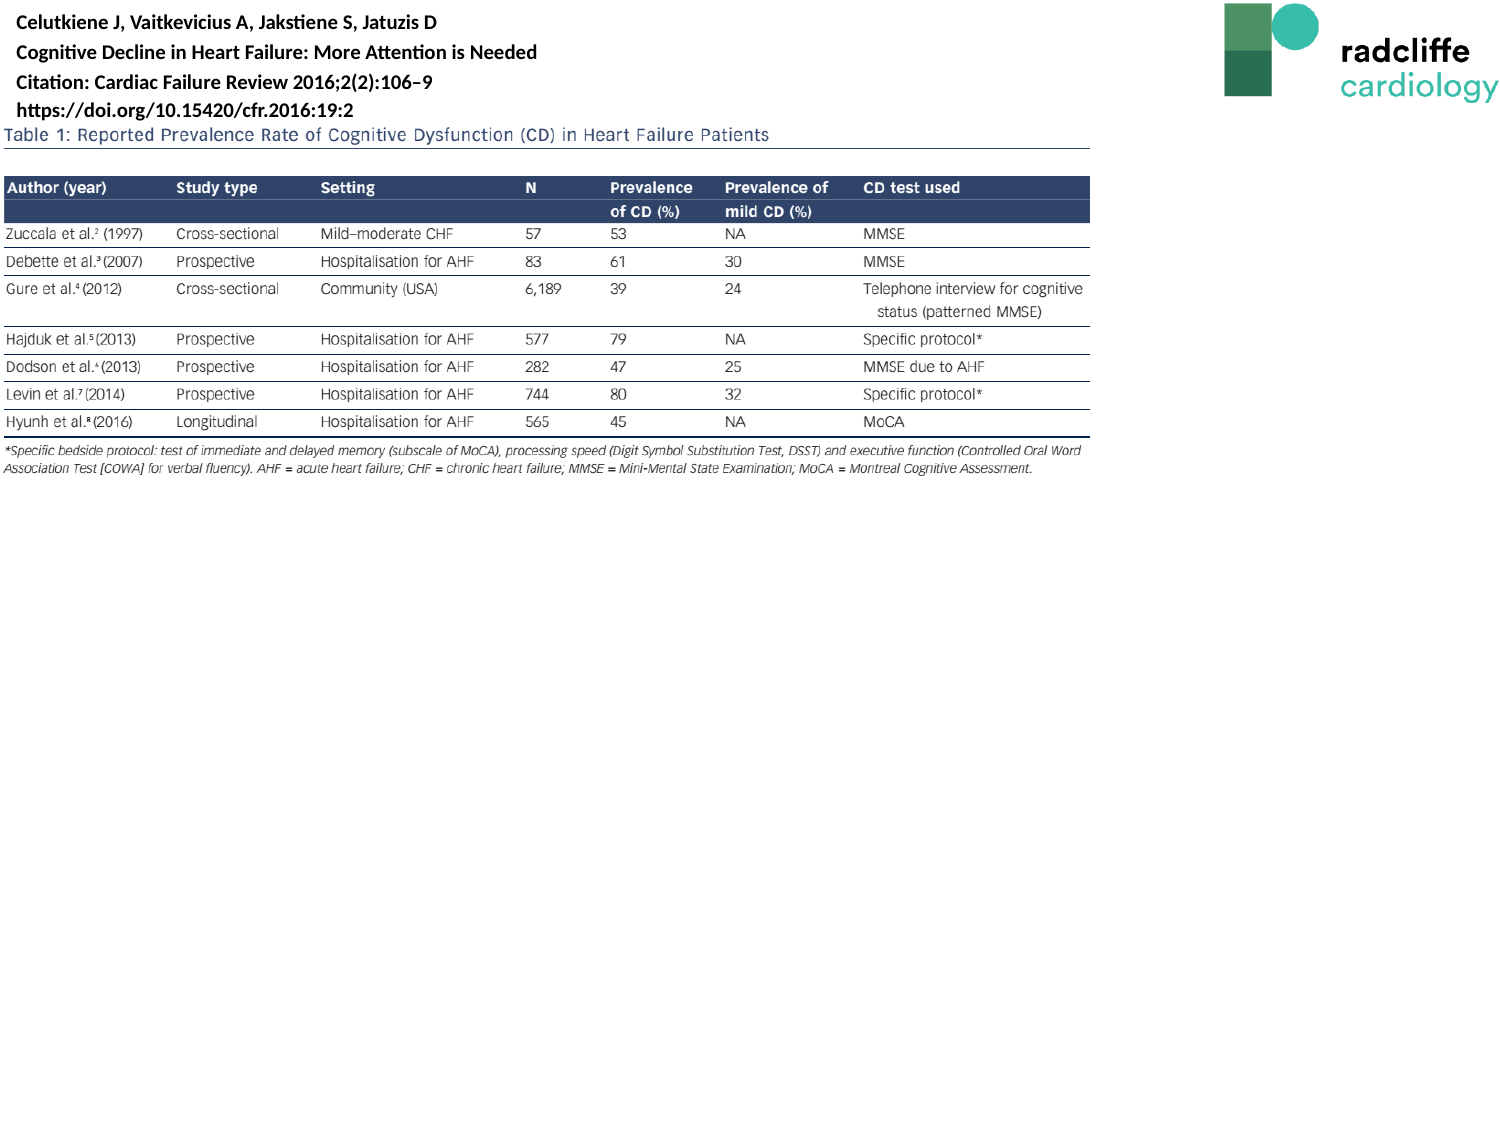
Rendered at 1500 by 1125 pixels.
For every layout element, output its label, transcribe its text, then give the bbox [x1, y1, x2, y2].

picture [1, 124, 1096, 477]
picture [1224, 1, 1499, 104]
text_box https://doi.org/10.15420/cfr.2016:19:2 [1, 89, 1500, 129]
text_box Cognitive Decline in Heart Failure: More Attention is Needed [1, 31, 1224, 60]
text_box Citation: Cardiac Failure Review 2016;2(2):106–9 [1, 60, 1224, 89]
text_box Celutkiene J, Vaitkevicius A, Jakstiene S, Jatuzis D [1, 1, 939, 31]
